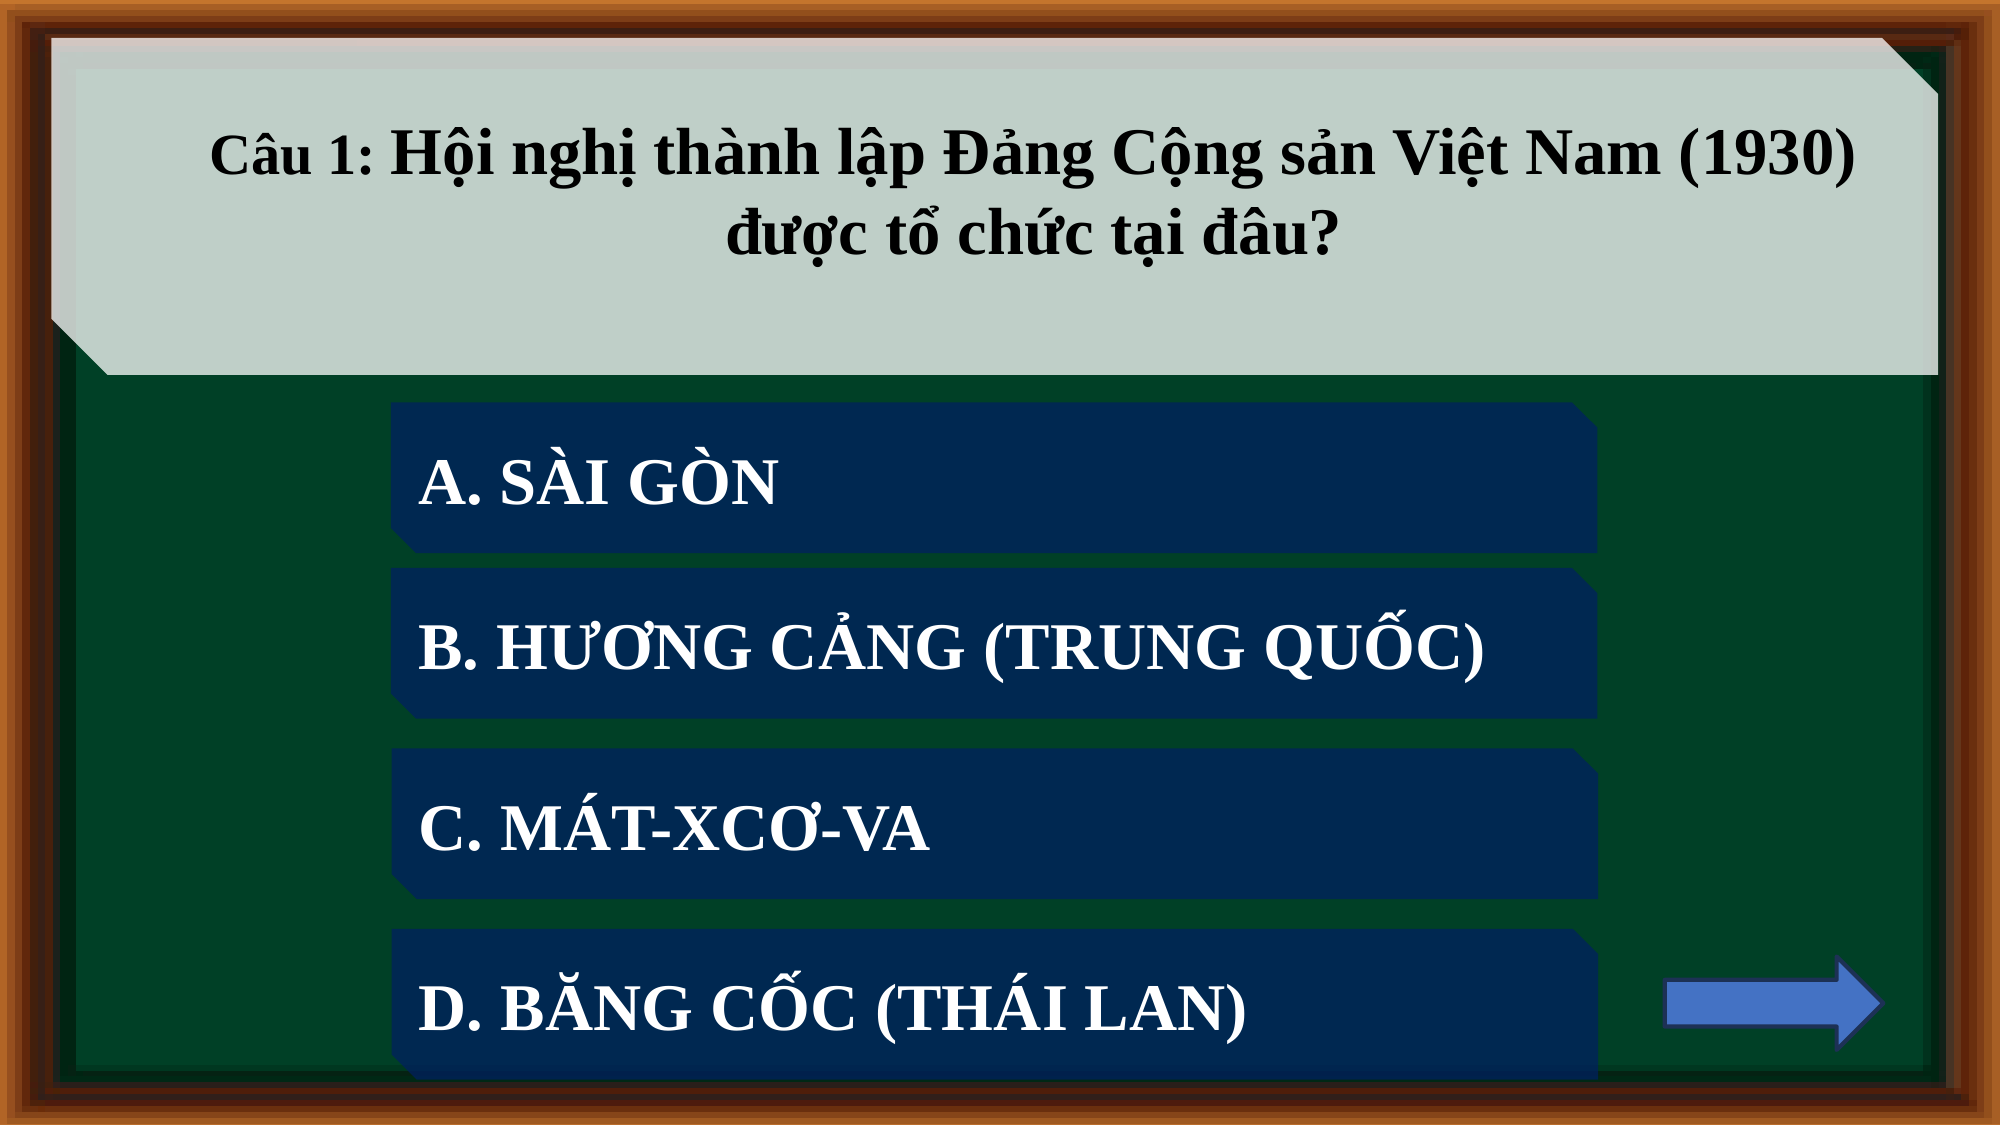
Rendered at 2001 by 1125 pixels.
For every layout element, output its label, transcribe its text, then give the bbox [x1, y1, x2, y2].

text_box Câu 1: Hội nghị thành lập Đảng Cộng sản Việt Nam (1930) được tổ chức tại đâu? [185, 100, 1884, 276]
text_box [1662, 954, 1886, 1052]
text_box [49, 35, 1941, 378]
picture [0, 0, 2000, 1125]
text_box C. MÁT-XCƠ-VA [389, 746, 1601, 902]
text_box A. SÀI GÒN [388, 400, 1600, 556]
text_box B. HƯƠNG CẢNG (TRUNG QUỐC) [388, 565, 1600, 721]
text_box D. BĂNG CỐC (THÁI LAN) [389, 926, 1601, 1082]
